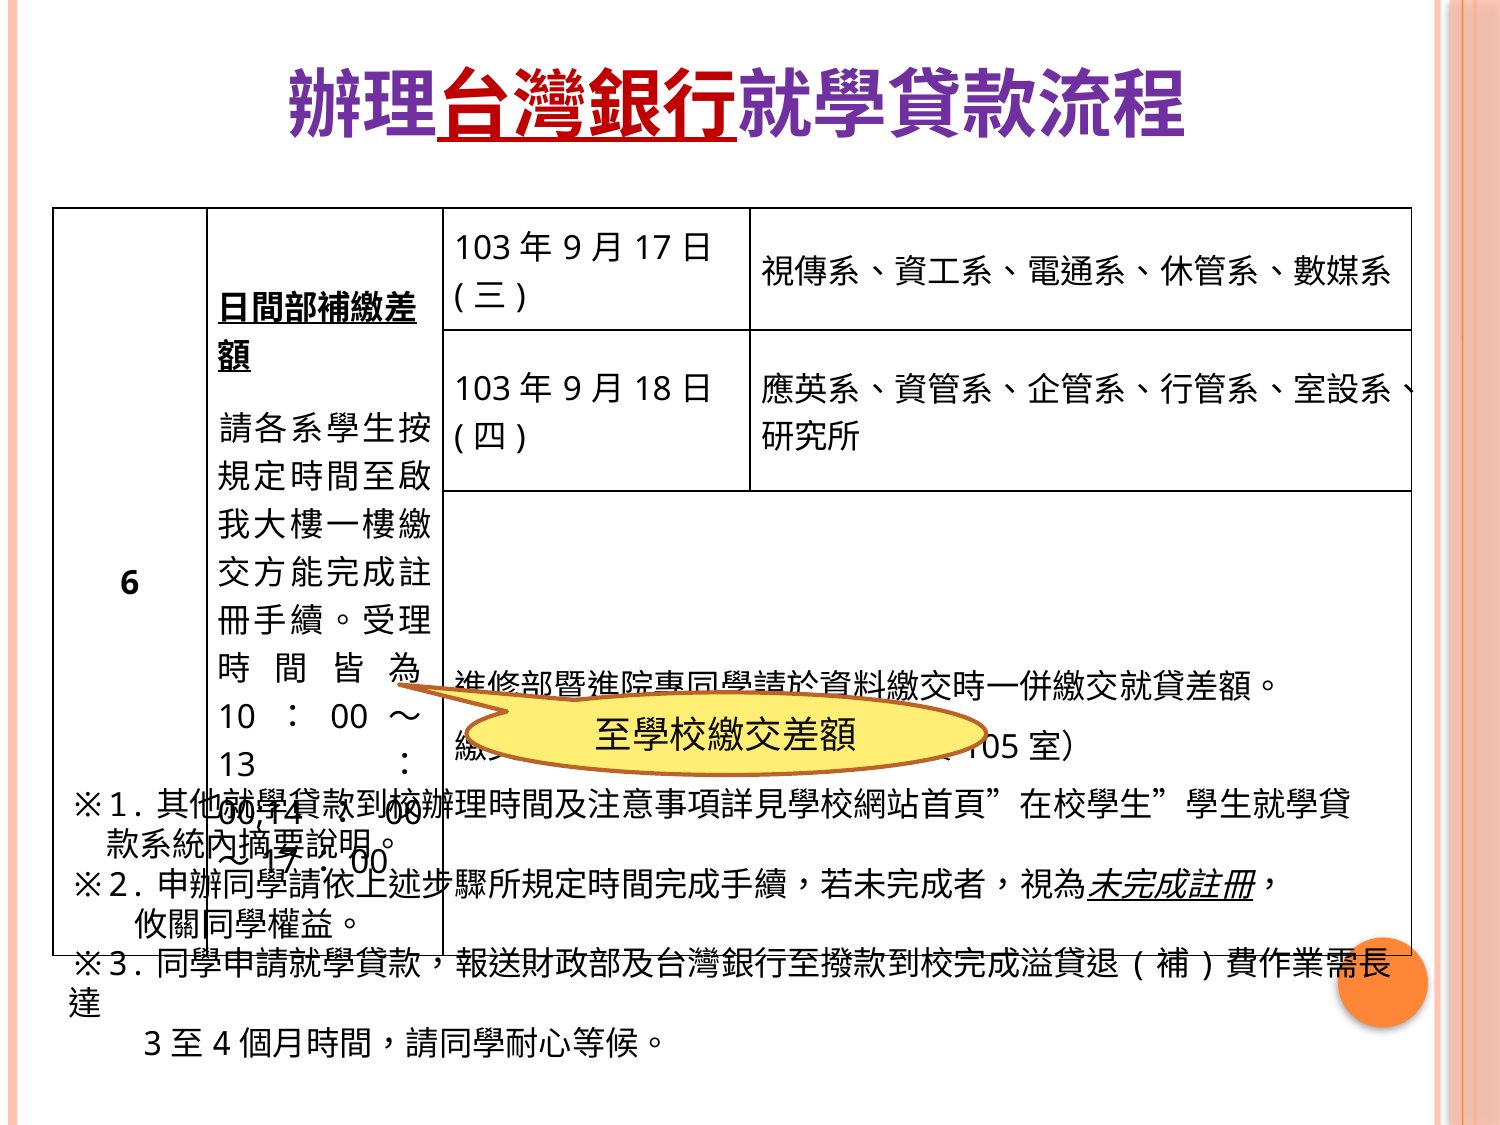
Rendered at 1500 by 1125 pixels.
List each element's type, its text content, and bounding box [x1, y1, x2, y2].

text_box ※1.其他就學貸款到校辦理時間及注意事項詳見學校網站首頁”在校學生”學生就學貸 款系統內摘要說明。 ※2.申辦同學請依上述步驟所規定時間完成手續，若未完成者，視為未完成註冊， 攸關同學權益。 ※3.同學申請就學貸款，報送財政部及台灣銀行至撥款到校完成溢貸退(補)費作業需長達 3至4個月時間，請同學耐心等候。 [53, 775, 1424, 1070]
table_cell 103年9月18日(四) [444, 331, 749, 490]
text_box 至學校繳交差額 [396, 682, 989, 778]
table_header 6 [54, 209, 206, 955]
table_header 視傳系、資工系、電通系、休管系、數媒系 [751, 209, 1411, 329]
table_cell 應英系、資管系、企管系、行管系、室設系、研究所 [751, 331, 1411, 490]
title 辦理台灣銀行就學貸款流程 [75, 45, 1412, 207]
table_cell 進修部暨進院專同學請於資料繳交時一併繳交就貸差額。 繳交地點：學務處進修組（涵德樓105室） [444, 492, 1411, 955]
table_header 103年9月17日 (三) [444, 209, 749, 329]
table_header 日間部補繳差額 請各系學生按規定時間至啟我大樓一樓繳交方能完成註冊手續。受理時間皆為10：00～13：00;14：00～17：00 [208, 209, 442, 955]
